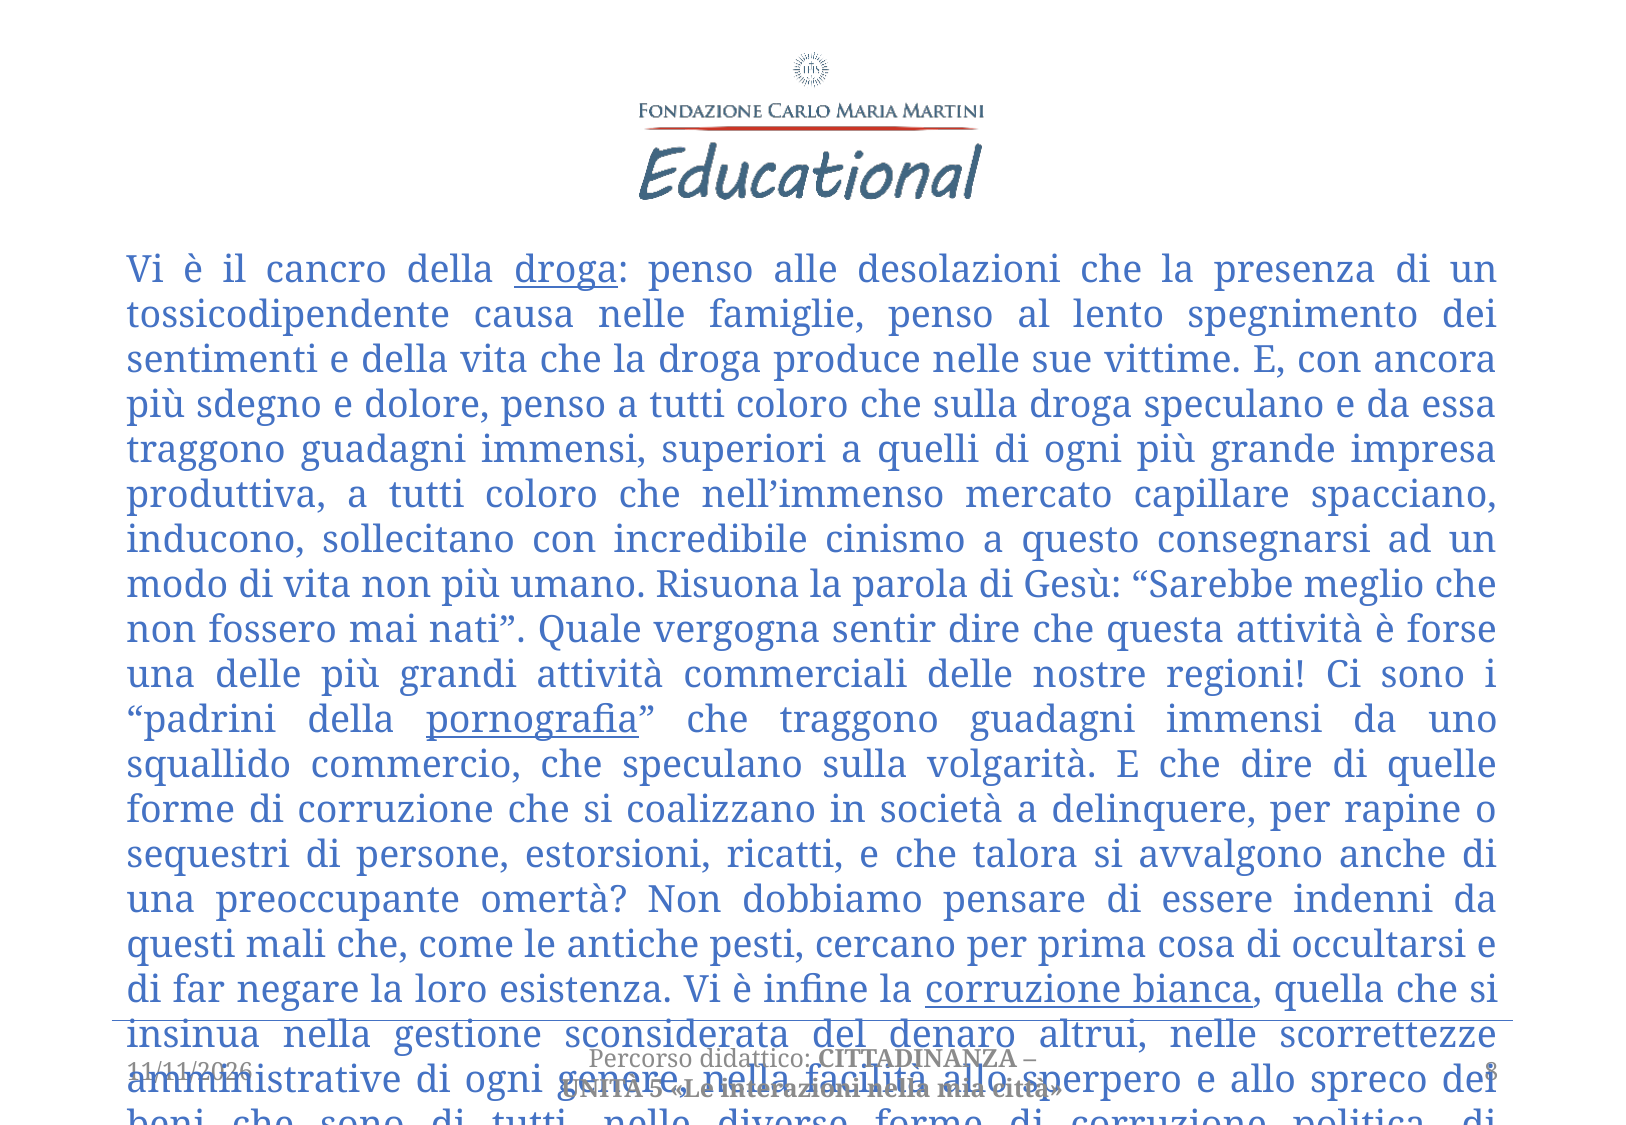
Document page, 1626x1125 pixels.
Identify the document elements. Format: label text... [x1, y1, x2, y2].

footer Percorso didattico: CITTADINANZA – unità 5 «Le interazioni nella mia città» [538, 1042, 1087, 1103]
picture [632, 49, 993, 210]
text_box Vi è il cancro della droga: penso alle desolazioni che la presenza di un tossicodipendente causa nelle famiglie, penso al lento spegnimento dei sentimenti e della vita che la droga produce nelle sue vittime. E, con ancora più sdegno e dolore, penso a tutti coloro che sulla droga speculano e da essa traggono guadagni immensi, superiori a quelli di ogni più grande impresa produttiva, a tutti coloro che nell’immenso mercato capillare spacciano, inducono, sollecitano con incredibile cinismo a questo consegnarsi ad un modo di vita non più umano. Risuona la parola di Gesù: “Sarebbe meglio che non fossero mai nati”. Quale vergogna sentir dire che questa attività è forse una delle più grandi attività commerciali delle nostre regioni! Ci sono i “padrini della pornografia” che traggono guadagni immensi da uno squallido commercio, che speculano sulla volgarità. E che dire di quelle forme di corruzione che si coalizzano in società a delinquere, per rapine o sequestri di persone, estorsioni, ricatti, e che talora si avvalgono anche di una preoccupante omertà? Non dobbiamo pensare di essere indenni da questi mali che, come le antiche pesti, cercano per prima cosa di occultarsi e di far negare la loro esistenza. Vi è infine la corruzione bianca, quella che si insinua nella gestione sconsiderata del denaro altrui, nelle scorrettezze amministrative di ogni genere, nella facilità allo sperpero e allo spreco dei beni che sono di tutti, nelle diverse forme di corruzione politica, di favoritismi o di clientele, di distribuzione ingiusta di situazioni di privilegio, di evasione di gravi doveri civici. [111, 237, 1514, 1125]
